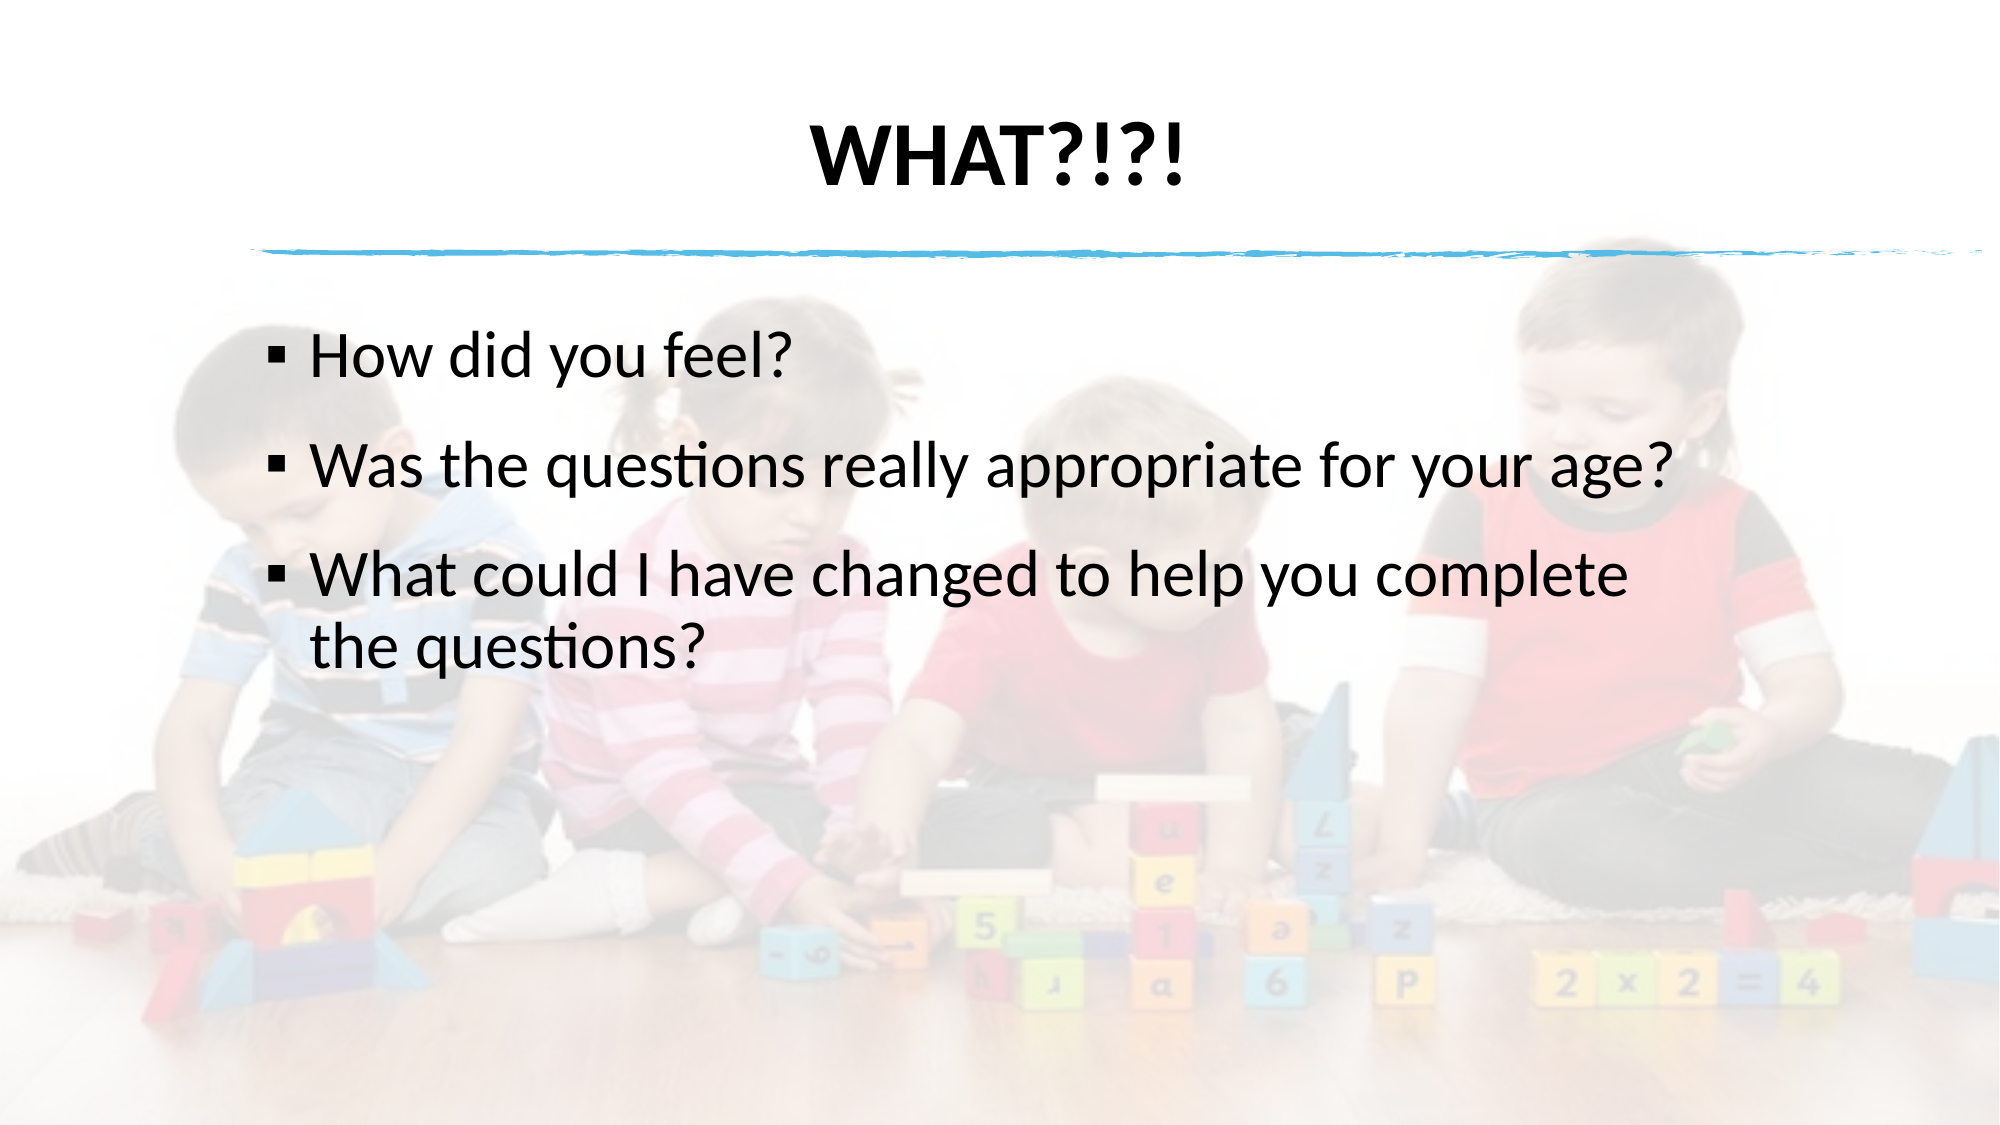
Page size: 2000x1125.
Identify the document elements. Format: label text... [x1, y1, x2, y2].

title WHAT?!?! [249, 45, 1750, 213]
list How did you feel? Was the questions really appropriate for your age? What could I have changed to help you complete the questions? [249, 312, 1750, 1013]
